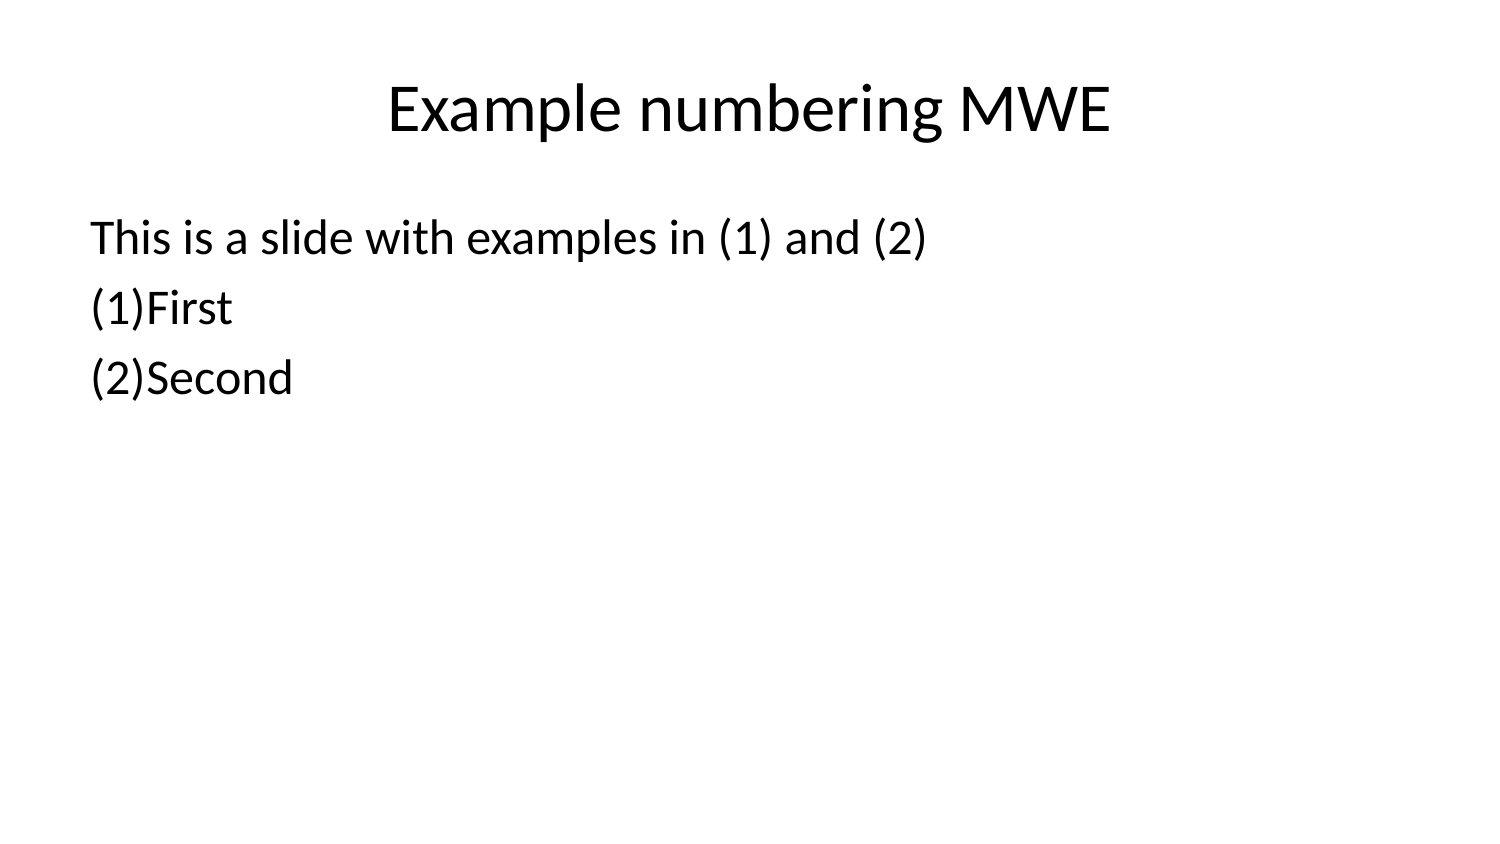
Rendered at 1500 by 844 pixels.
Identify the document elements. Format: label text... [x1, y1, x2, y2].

title Example numbering MWE [75, 33, 1425, 175]
list This is a slide with examples in (1) and (2) First Second [75, 196, 1425, 754]
